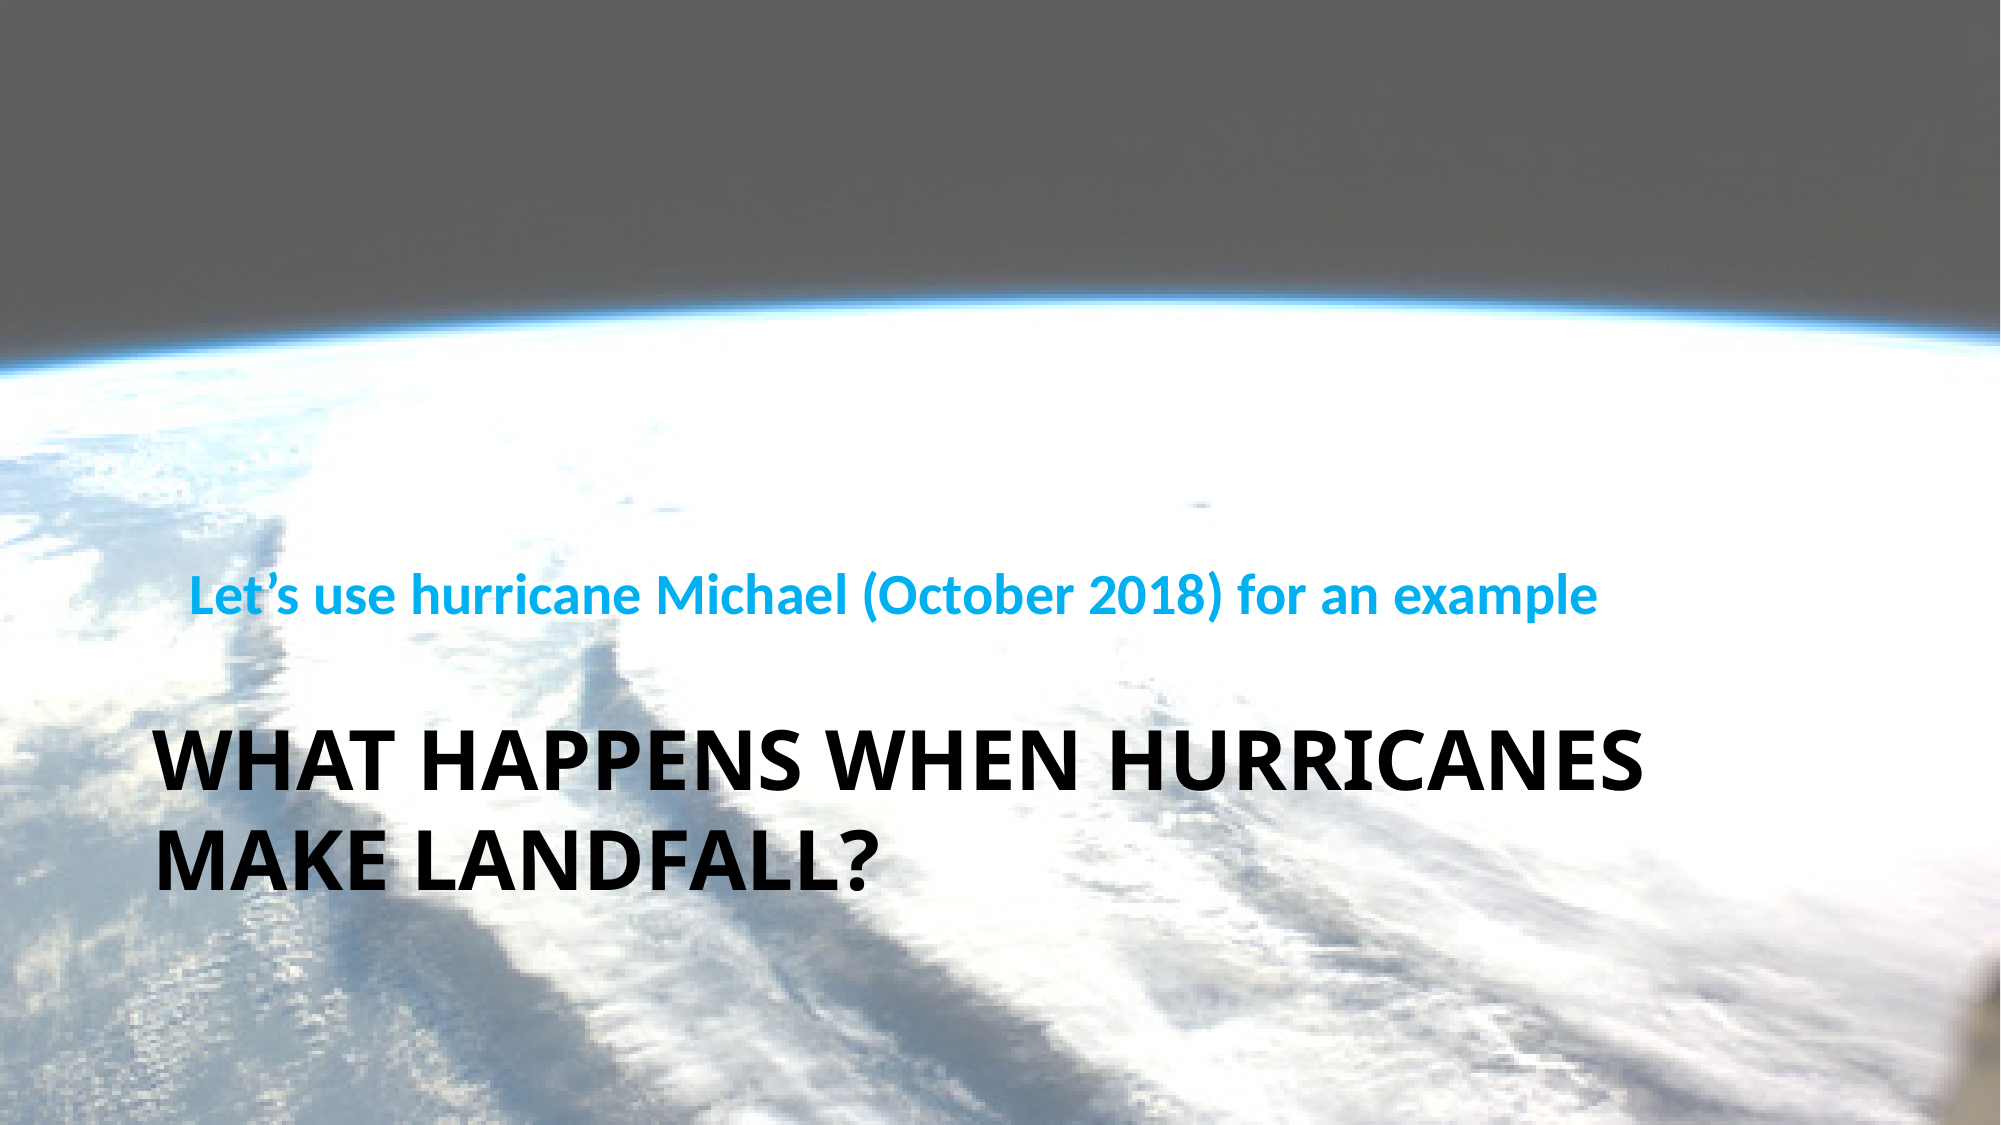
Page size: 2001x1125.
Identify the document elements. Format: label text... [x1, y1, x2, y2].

picture [0, 0, 2001, 1125]
title What happens when hurricanes make landfall? [137, 699, 1838, 924]
list Let’s use hurricane Michael (October 2018) for an example [174, 387, 1875, 634]
